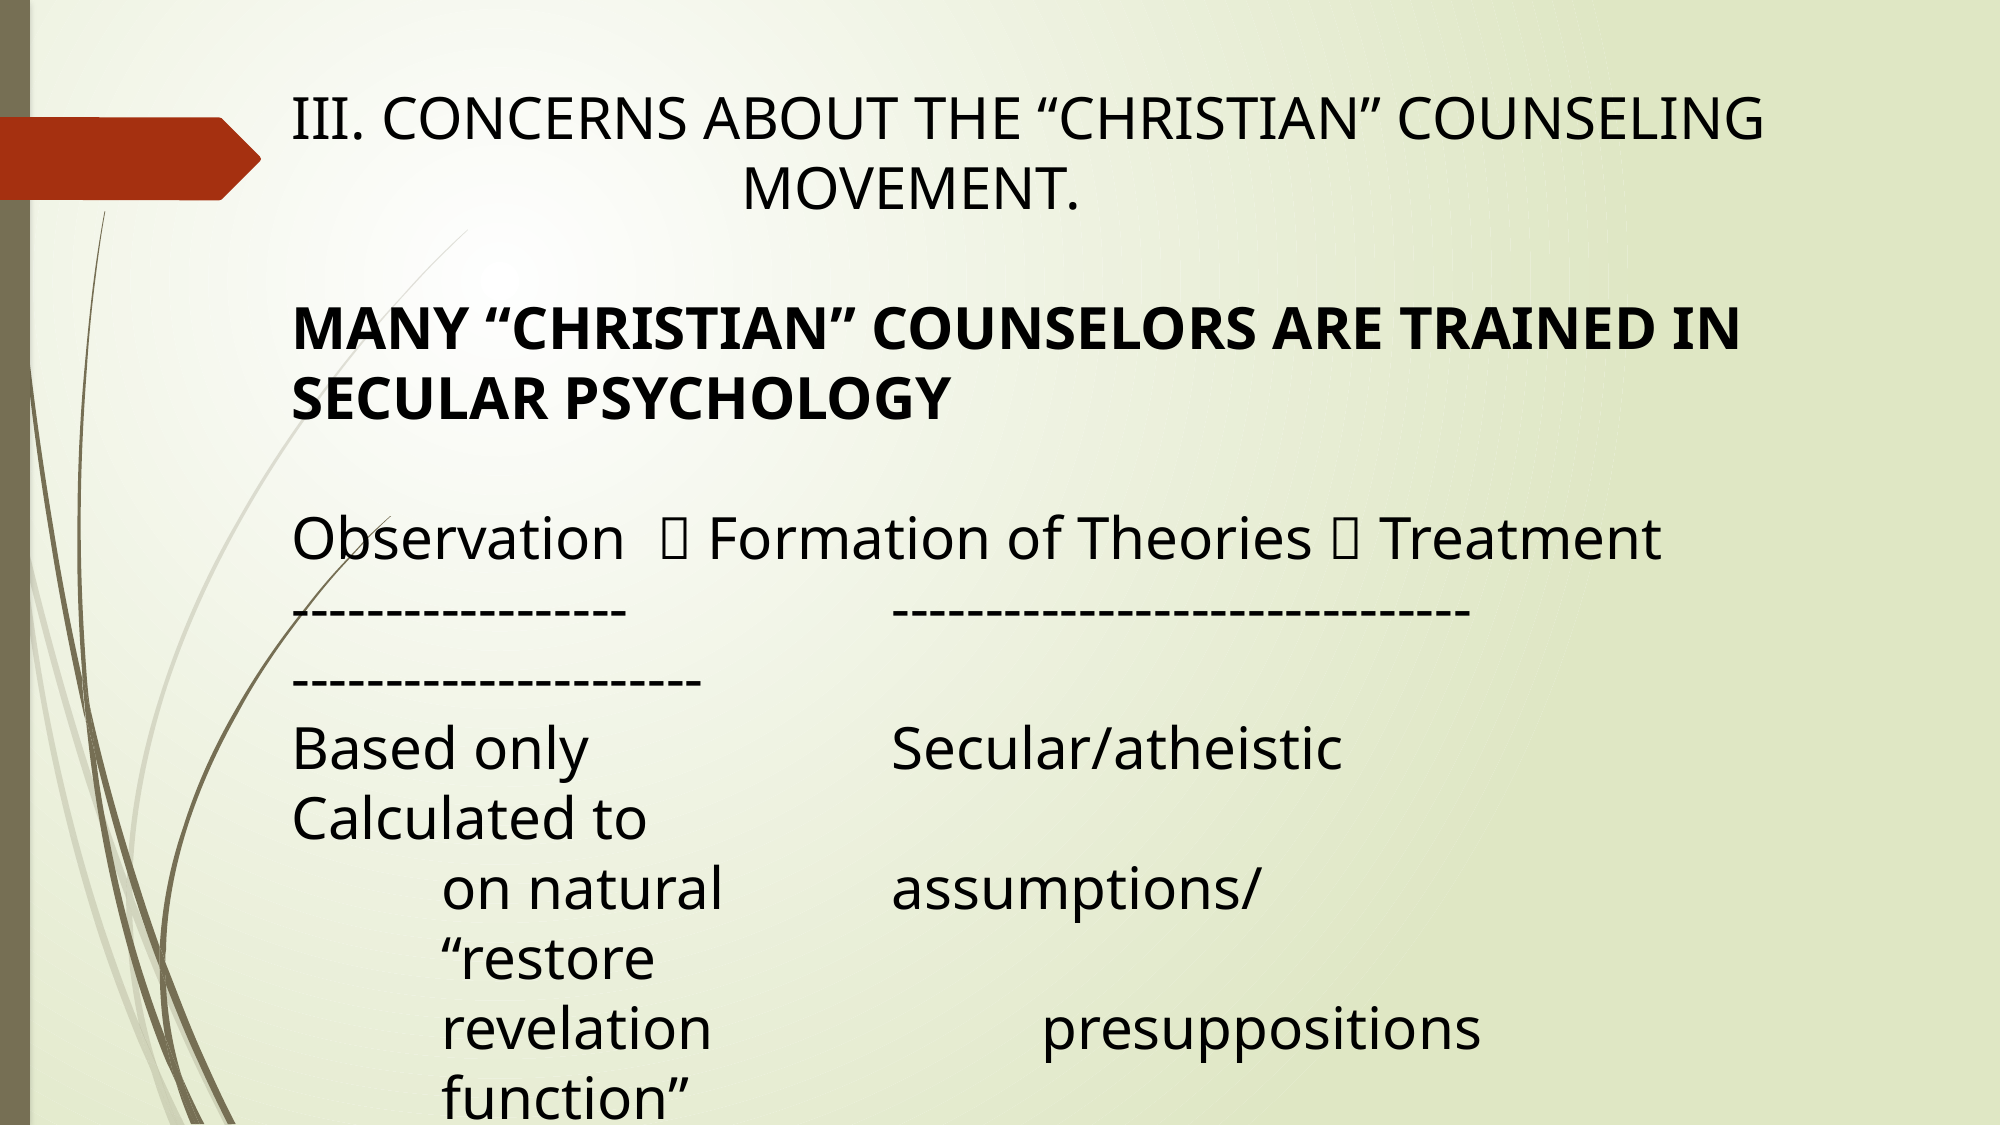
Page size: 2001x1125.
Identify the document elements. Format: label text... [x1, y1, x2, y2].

text_box III. CONCERNS ABOUT THE “CHRISTIAN” COUNSELING MOVEMENT. MANY “CHRISTIAN” COUNSELORS ARE TRAINED IN SECULAR PSYCHOLOGY Observation  Formation of Theories  Treatment ------------------ ------------------------------- ---------------------- Based only Secular/atheistic Calculated to on natural assumptions/ “restore revelation presuppositions function” [276, 73, 1923, 1125]
